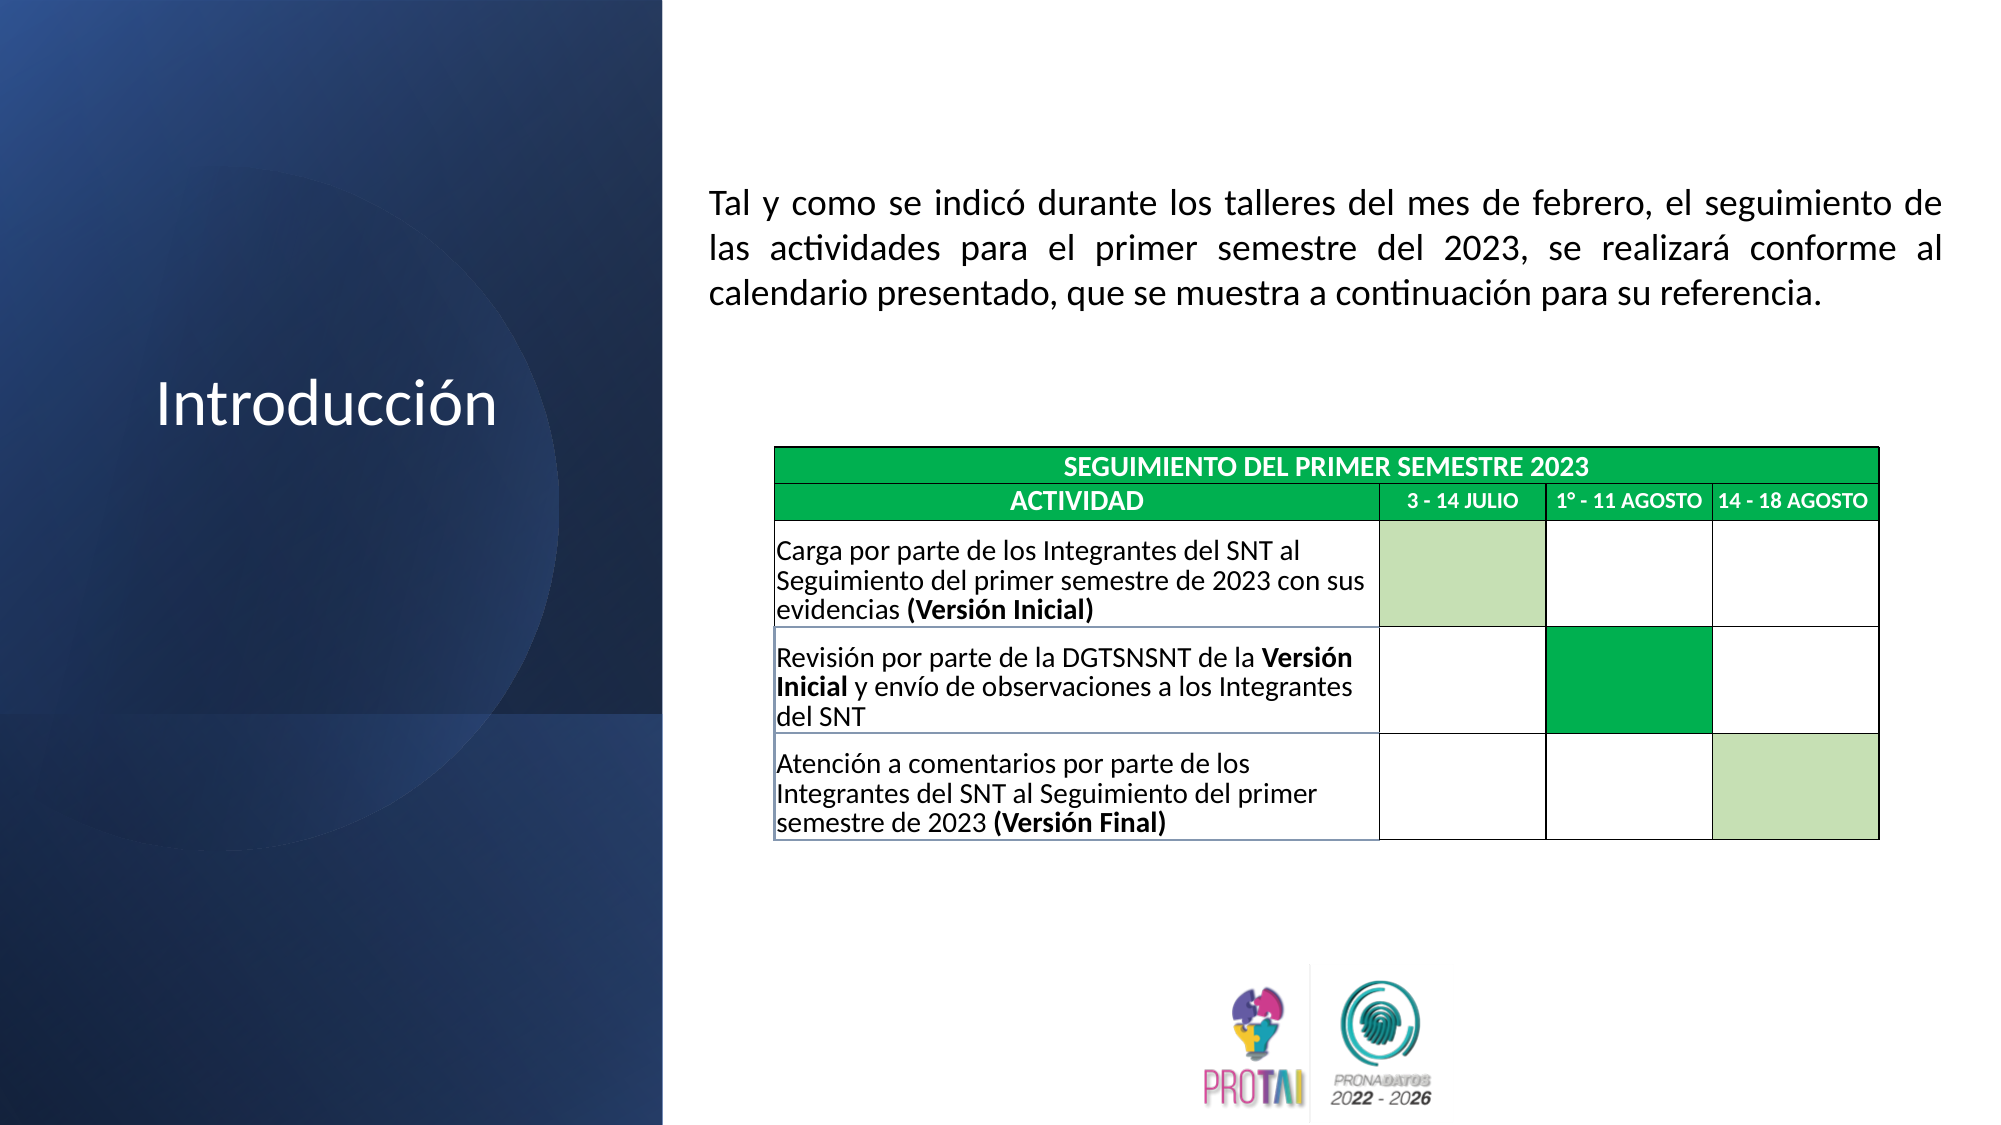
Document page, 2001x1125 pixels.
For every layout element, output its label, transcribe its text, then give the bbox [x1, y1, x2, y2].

text_box [0, 0, 663, 1124]
text_box Introducción [36, 351, 618, 447]
table_cell [1380, 627, 1545, 733]
table_cell 1° - 11 AGOSTO [1547, 484, 1712, 520]
table_cell Revisión por parte de la DGTSNSNT de la Versión Inicial y envío de observaciones a los Integrantes del SNT [776, 628, 1379, 732]
table_cell Carga por parte de los Integrantes del SNT al Seguimiento del primer semestre de 2023 con sus evidencias (Versión Inicial) [775, 521, 1379, 626]
picture [1199, 964, 1454, 1124]
table_cell [1380, 734, 1545, 839]
table_header SEGUIMIENTO DEL PRIMER SEMESTRE 2023 [775, 448, 1878, 483]
text_box [663, 0, 2000, 1125]
text_box Tal y como se indicó durante los talleres del mes de febrero, el seguimiento de las actividades para el primer semestre del 2023, se realizará conforme al calendario presentado, que se muestra a continuación para su referencia. [694, 170, 1960, 471]
table_cell 3 - 14 JULIO [1380, 484, 1545, 520]
table_cell [1713, 627, 1878, 733]
table_cell [1713, 734, 1878, 839]
table_cell 14 - 18 AGOSTO [1713, 484, 1878, 520]
table_cell [1713, 521, 1878, 626]
table_cell [1547, 627, 1712, 733]
table_cell [1380, 521, 1545, 626]
table_cell ACTIVIDAD [775, 484, 1379, 520]
table_cell [1547, 734, 1712, 839]
table_cell [1547, 521, 1712, 626]
table_cell Atención a comentarios por parte de los Integrantes del SNT al Seguimiento del primer semestre de 2023 (Versión Final) [776, 734, 1379, 839]
